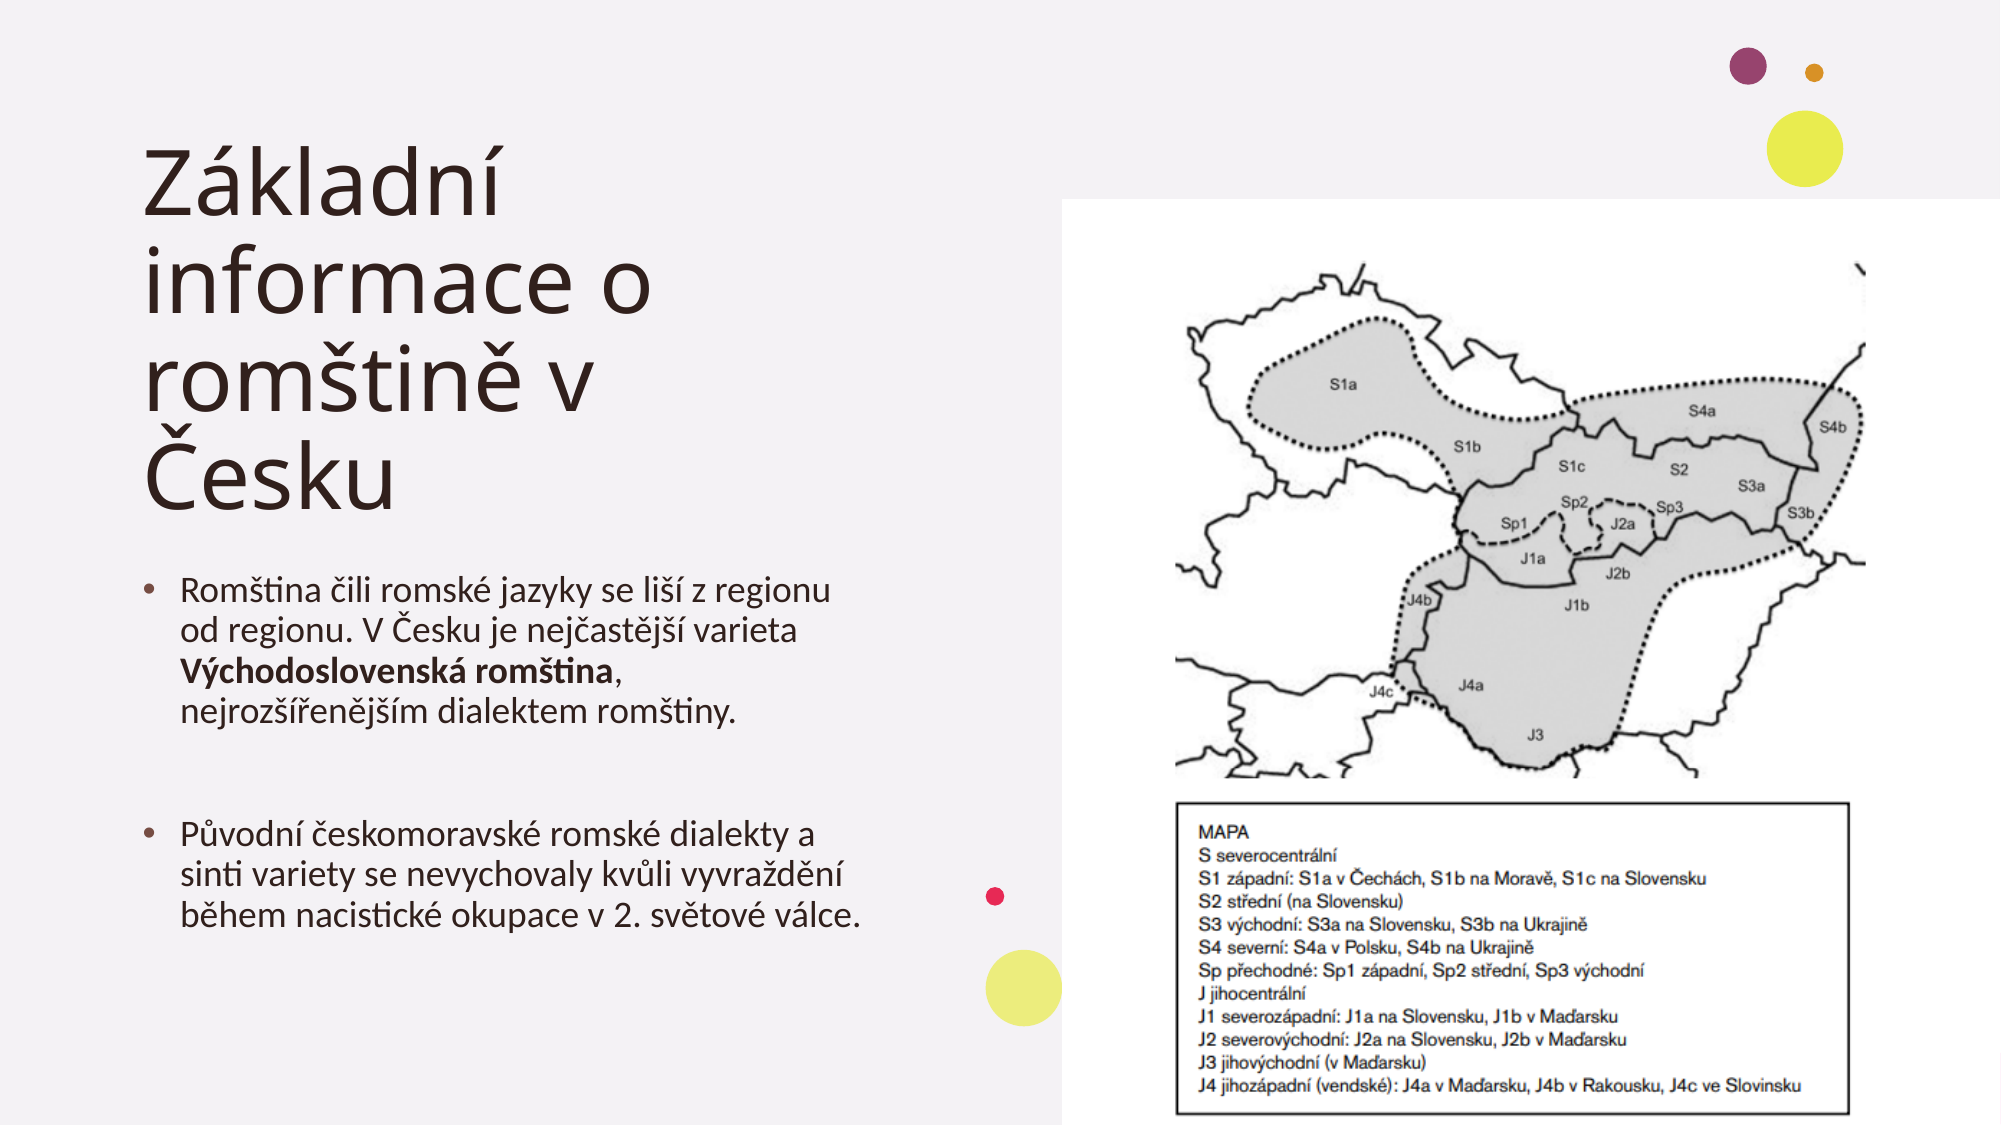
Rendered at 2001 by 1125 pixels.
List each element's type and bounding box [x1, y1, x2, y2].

list [1062, 199, 2000, 1125]
text_box [985, 47, 1844, 1027]
text_box [0, 0, 2000, 1125]
